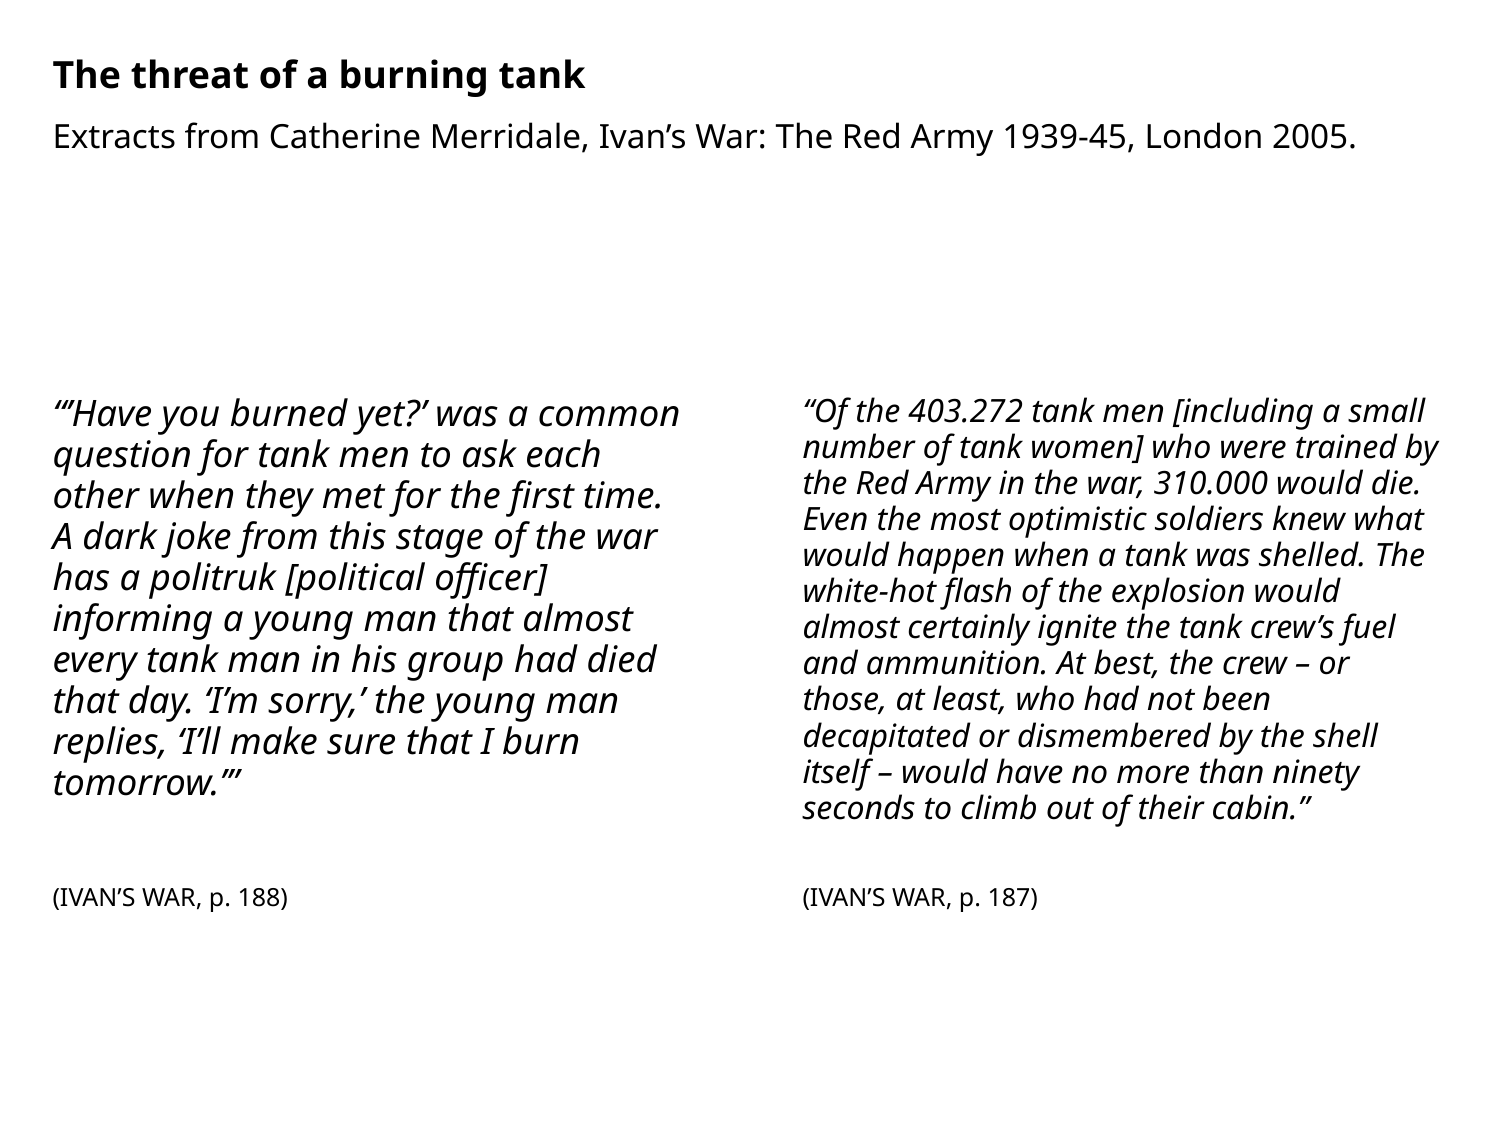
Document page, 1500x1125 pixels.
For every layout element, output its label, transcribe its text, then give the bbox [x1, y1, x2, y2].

list (IVAN’S WAR, p. 188) [37, 869, 704, 1088]
title The threat of a burning tank [37, 37, 1458, 102]
list Extracts from Catherine Merridale, Ivan’s War: The Red Army 1939-45, London 2005. [37, 102, 1458, 355]
list “’Have you burned yet?’ was a common question for tank men to ask each other when they met for the first time. A dark joke from this stage of the war has a politruk [political officer] informing a young man that almost every tank man in his group had died that day. ‘I’m sorry,’ the young man replies, ‘I’ll make sure that I burn tomorrow.’” [37, 385, 704, 869]
list (IVAN’S WAR, p. 187) [787, 870, 1458, 1088]
list “Of the 403.272 tank men [including a small number of tank women] who were trained by the Red Army in the war, 310.000 would die. Even the most optimistic soldiers knew what would happen when a tank was shelled. The white-hot flash of the explosion would almost certainly ignite the tank crew’s fuel and ammunition. At best, the crew – or those, at least, who had not been decapitated or dismembered by the shell itself – would have no more than ninety seconds to climb out of their cabin.” [787, 385, 1458, 870]
